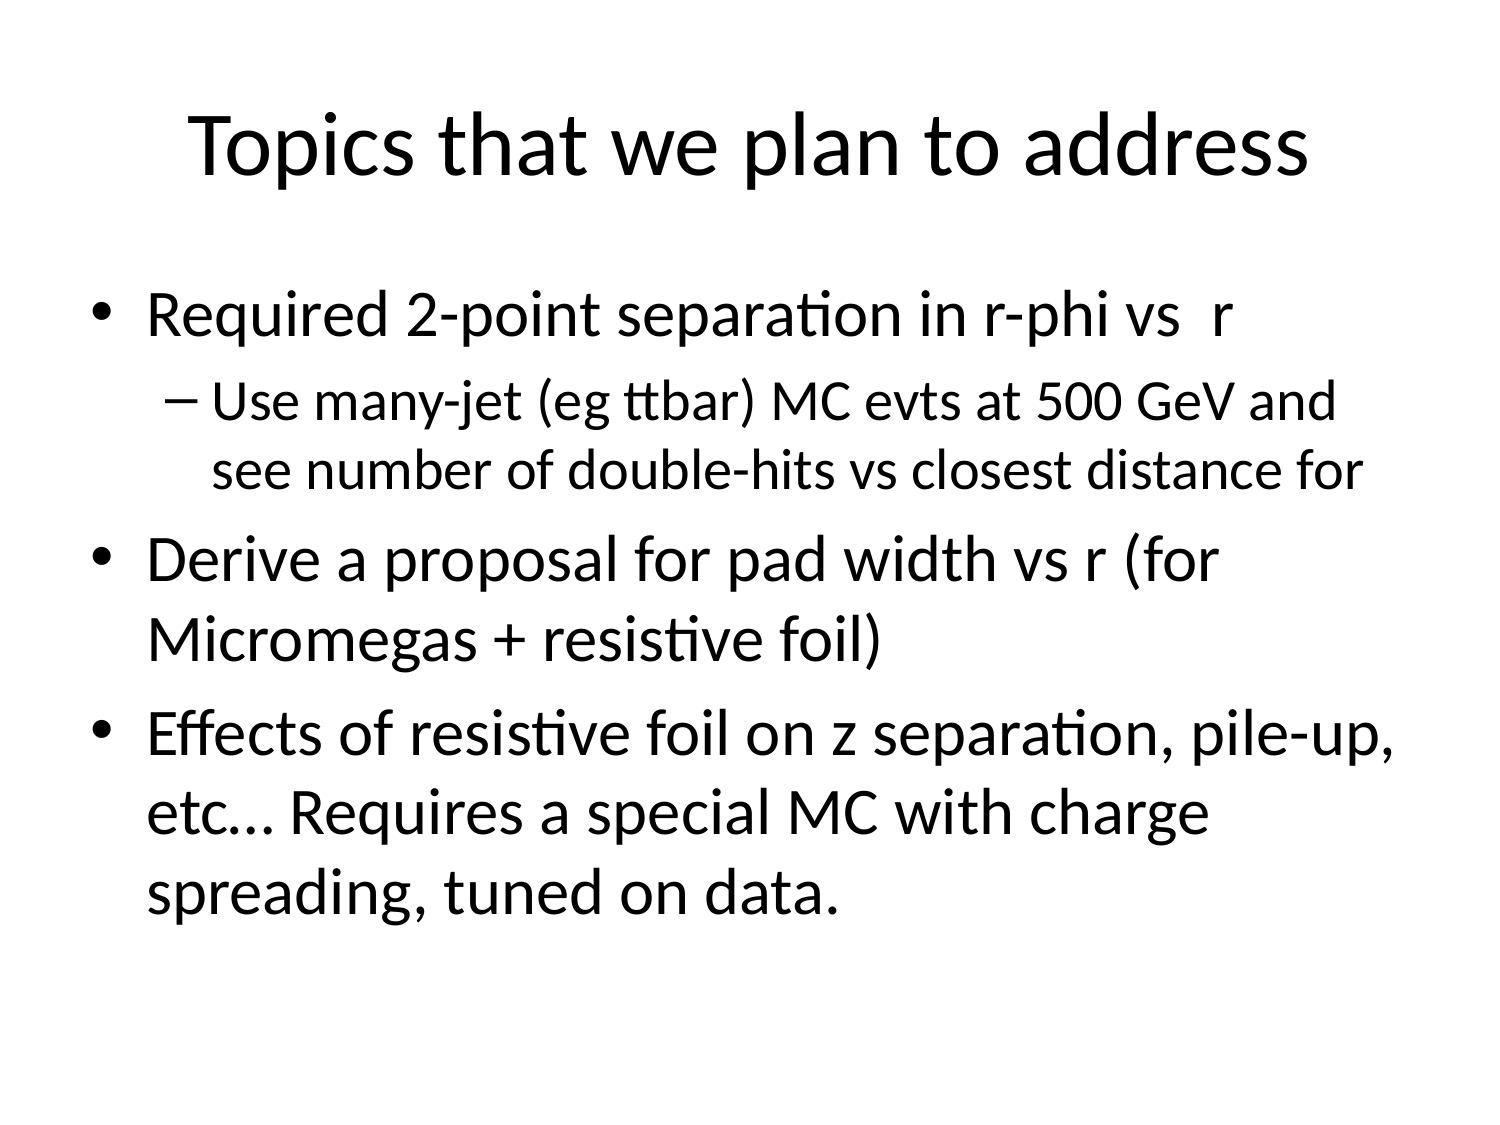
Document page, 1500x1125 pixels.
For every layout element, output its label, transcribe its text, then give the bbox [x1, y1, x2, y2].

list Required 2-point separation in r-phi vs r Use many-jet (eg ttbar) MC evts at 500 GeV and see number of double-hits vs closest distance for Derive a proposal for pad width vs r (for Micromegas + resistive foil) Effects of resistive foil on z separation, pile-up, etc… Requires a special MC with charge spreading, tuned on data. [75, 262, 1425, 1005]
title Topics that we plan to address [75, 45, 1425, 233]
